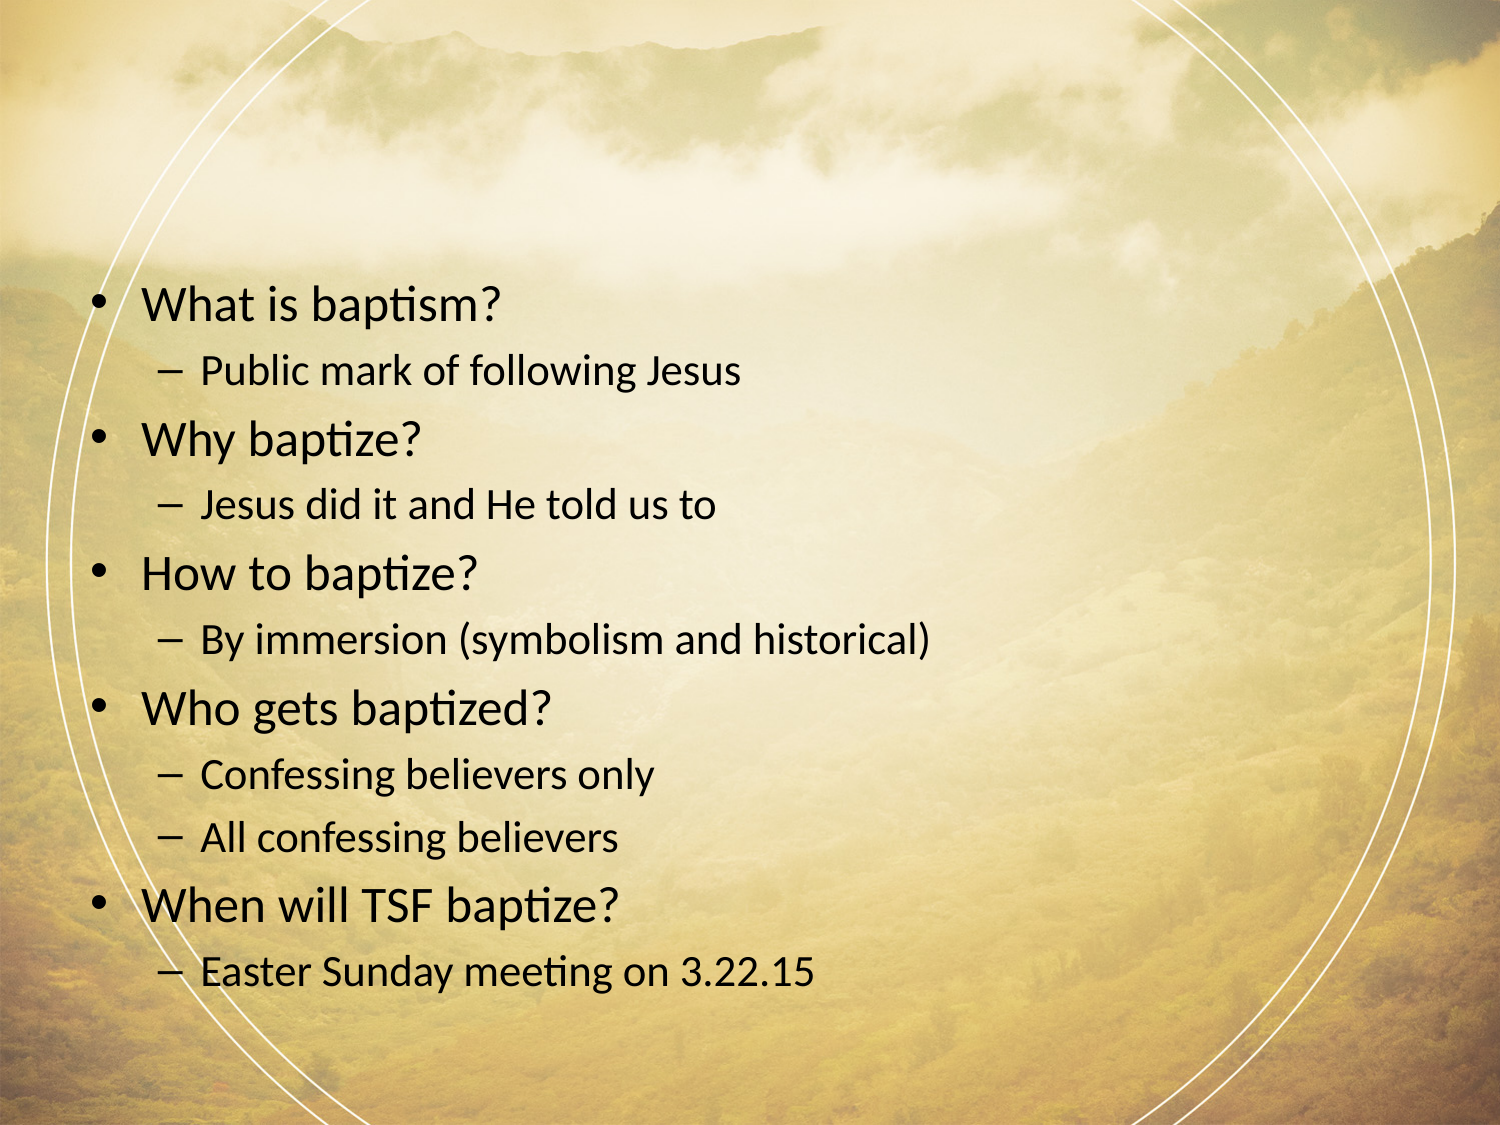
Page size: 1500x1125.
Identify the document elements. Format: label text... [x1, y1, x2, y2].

picture [0, 0, 1500, 1125]
list What is baptism? Public mark of following Jesus Why baptize? Jesus did it and He told us to How to baptize? By immersion (symbolism and historical) Who gets baptized? Confessing believers only All confessing believers When will TSF baptize? Easter Sunday meeting on 3.22.15 [75, 262, 1425, 1005]
